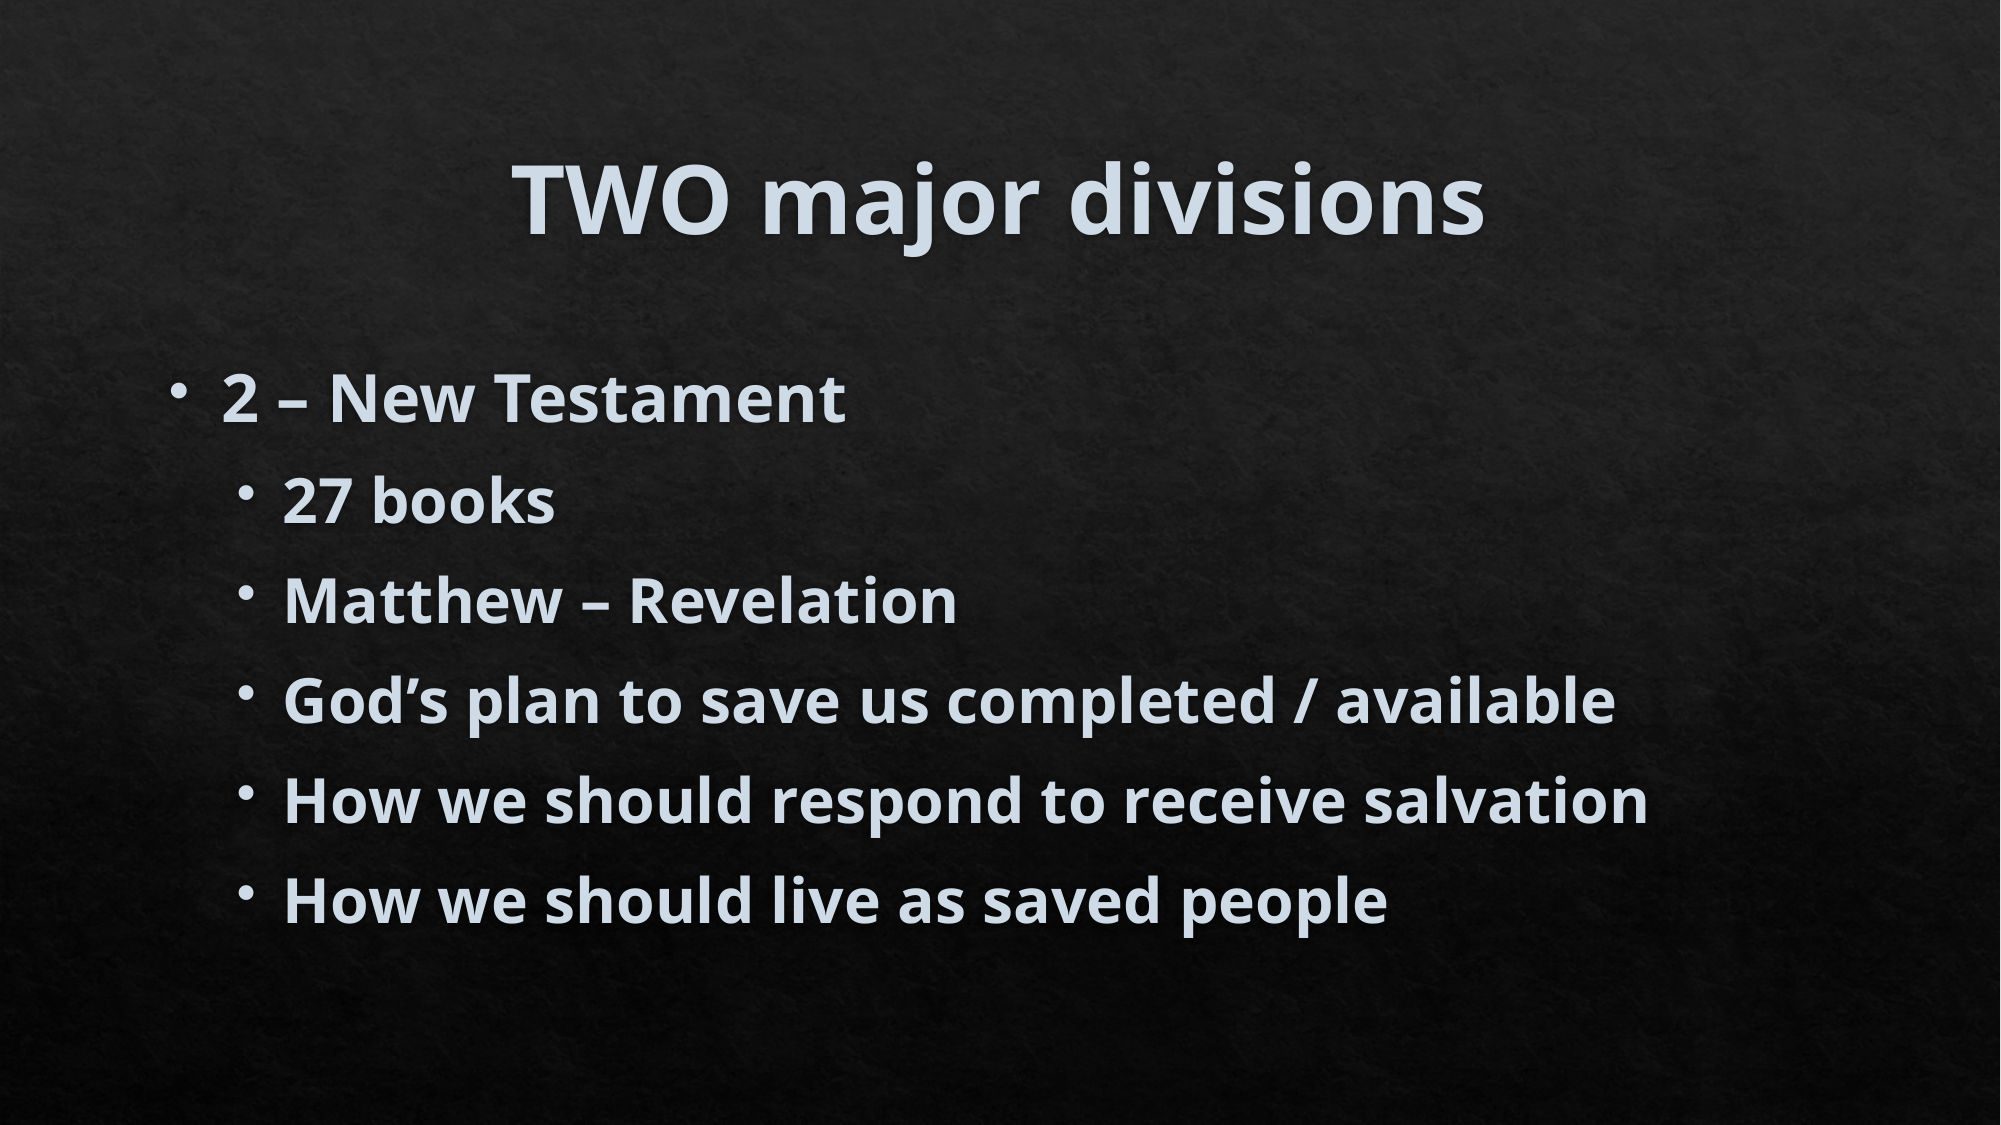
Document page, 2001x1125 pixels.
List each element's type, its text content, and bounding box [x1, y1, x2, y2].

title TWO major divisions [149, 99, 1849, 307]
list 2 – New Testament 27 books Matthew – Revelation God’s plan to save us completed / available How we should respond to receive salvation How we should live as saved people [149, 340, 1849, 1025]
